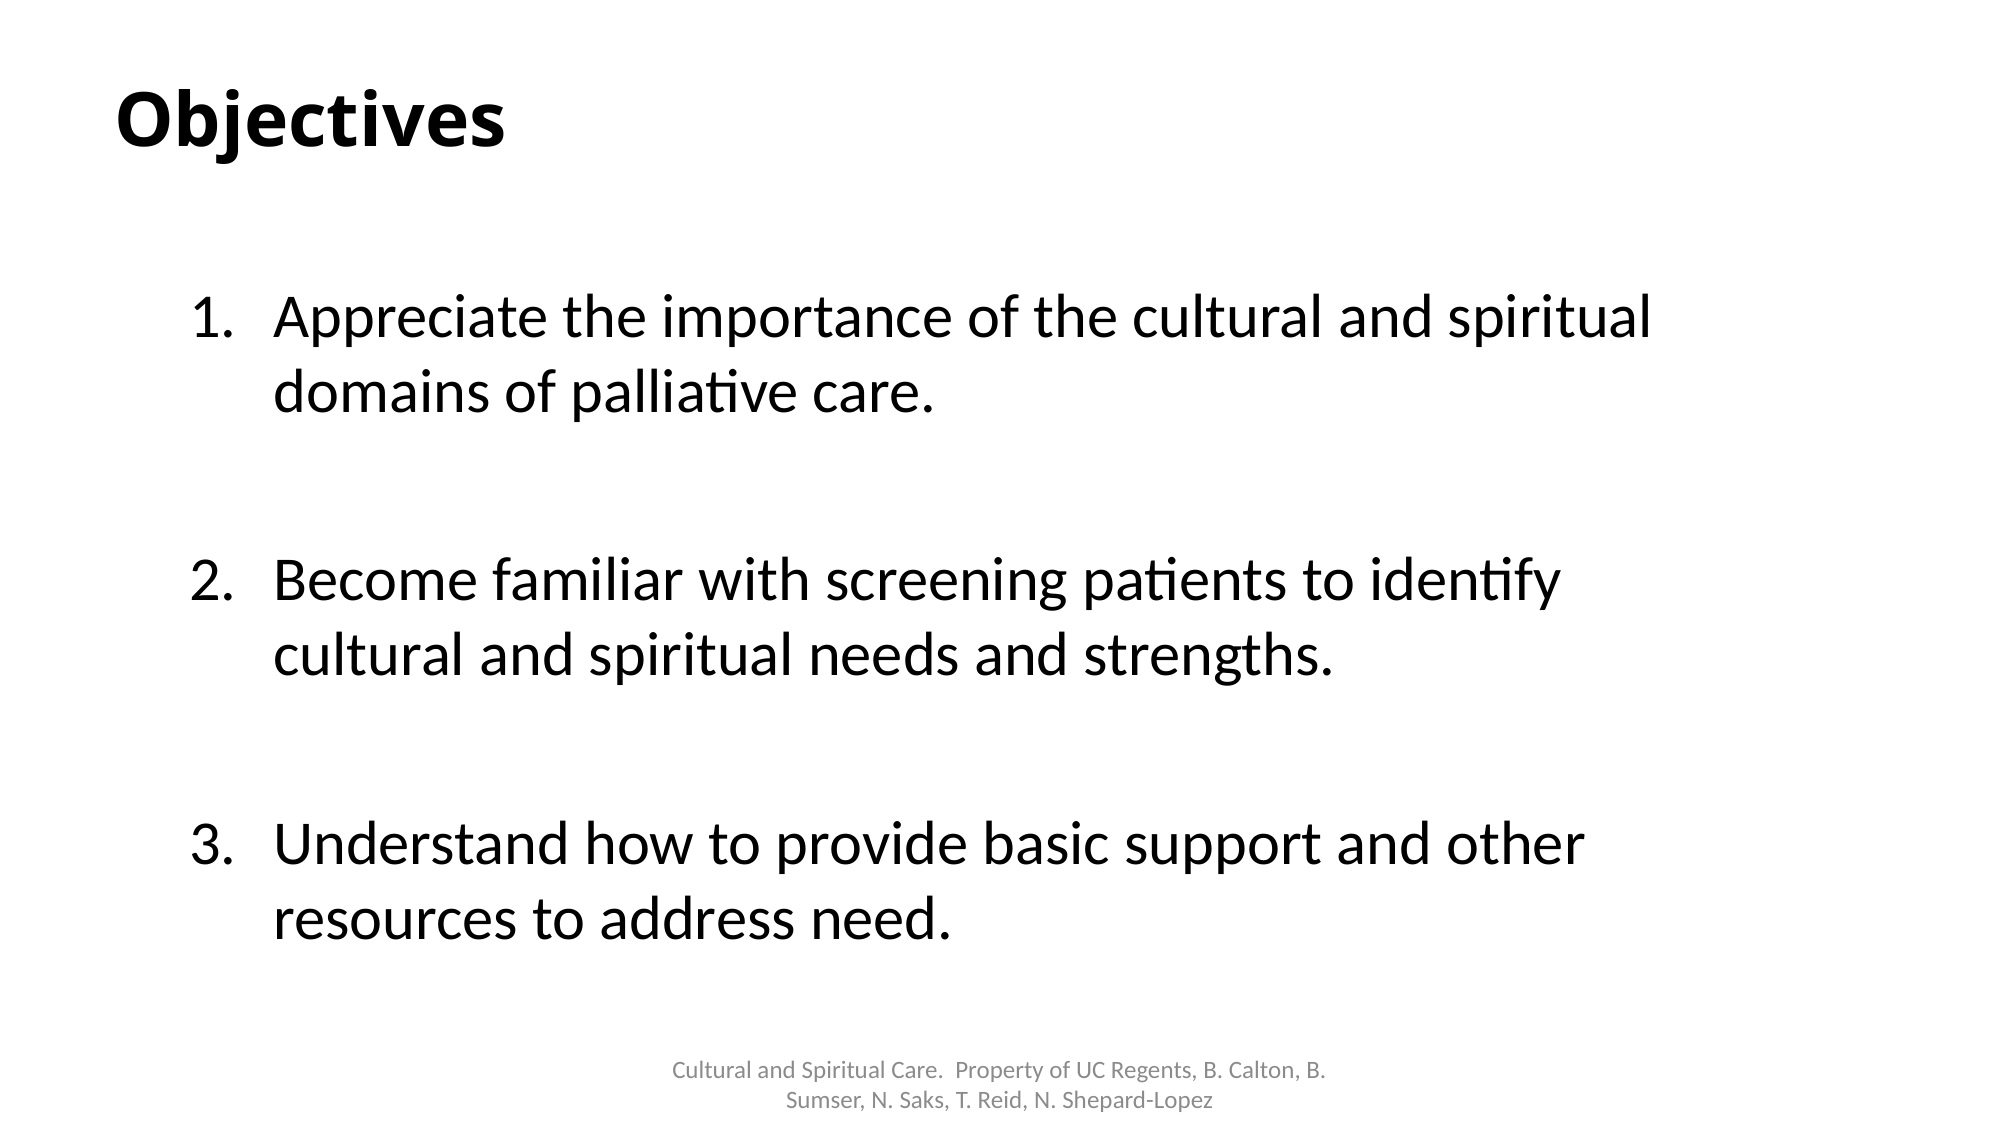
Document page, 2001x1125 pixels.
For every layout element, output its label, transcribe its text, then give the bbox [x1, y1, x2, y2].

title Objectives [99, 69, 1887, 170]
list Appreciate the importance of the cultural and spiritual domains of palliative care. Become familiar with screening patients to identify cultural and spiritual needs and strengths. Understand how to provide basic support and other resources to address need. [99, 267, 1734, 1033]
footer Cultural and Spiritual Care. Property of UC Regents, B. Calton, B. Sumser, N. Saks, T. Reid, N. Shepard-Lopez [646, 1042, 1354, 1125]
